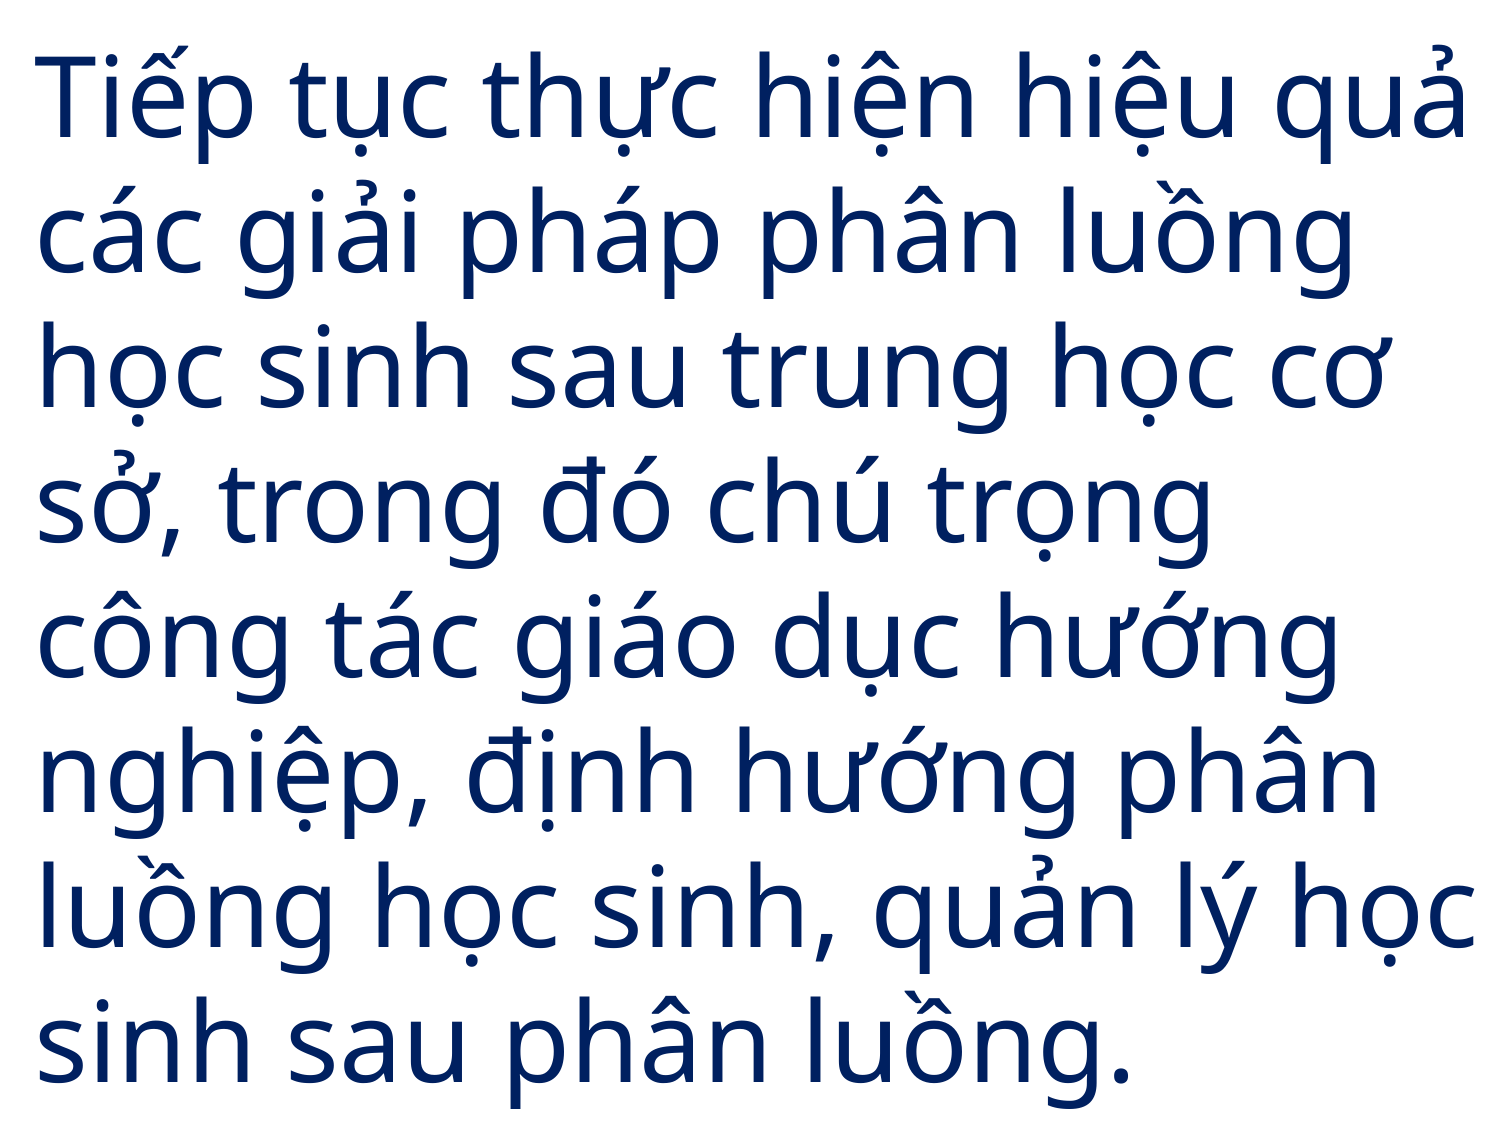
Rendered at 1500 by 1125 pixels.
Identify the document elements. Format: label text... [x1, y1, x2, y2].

text_box Tiếp tục thực hiện hiệu quả các giải pháp phân luồng học sinh sau trung học cơ sở, trong đó chú trọng công tác giáo dục hướng nghiệp, định hướng phân luồng học sinh, quản lý học sinh sau phân luồng. [20, 17, 1500, 1113]
